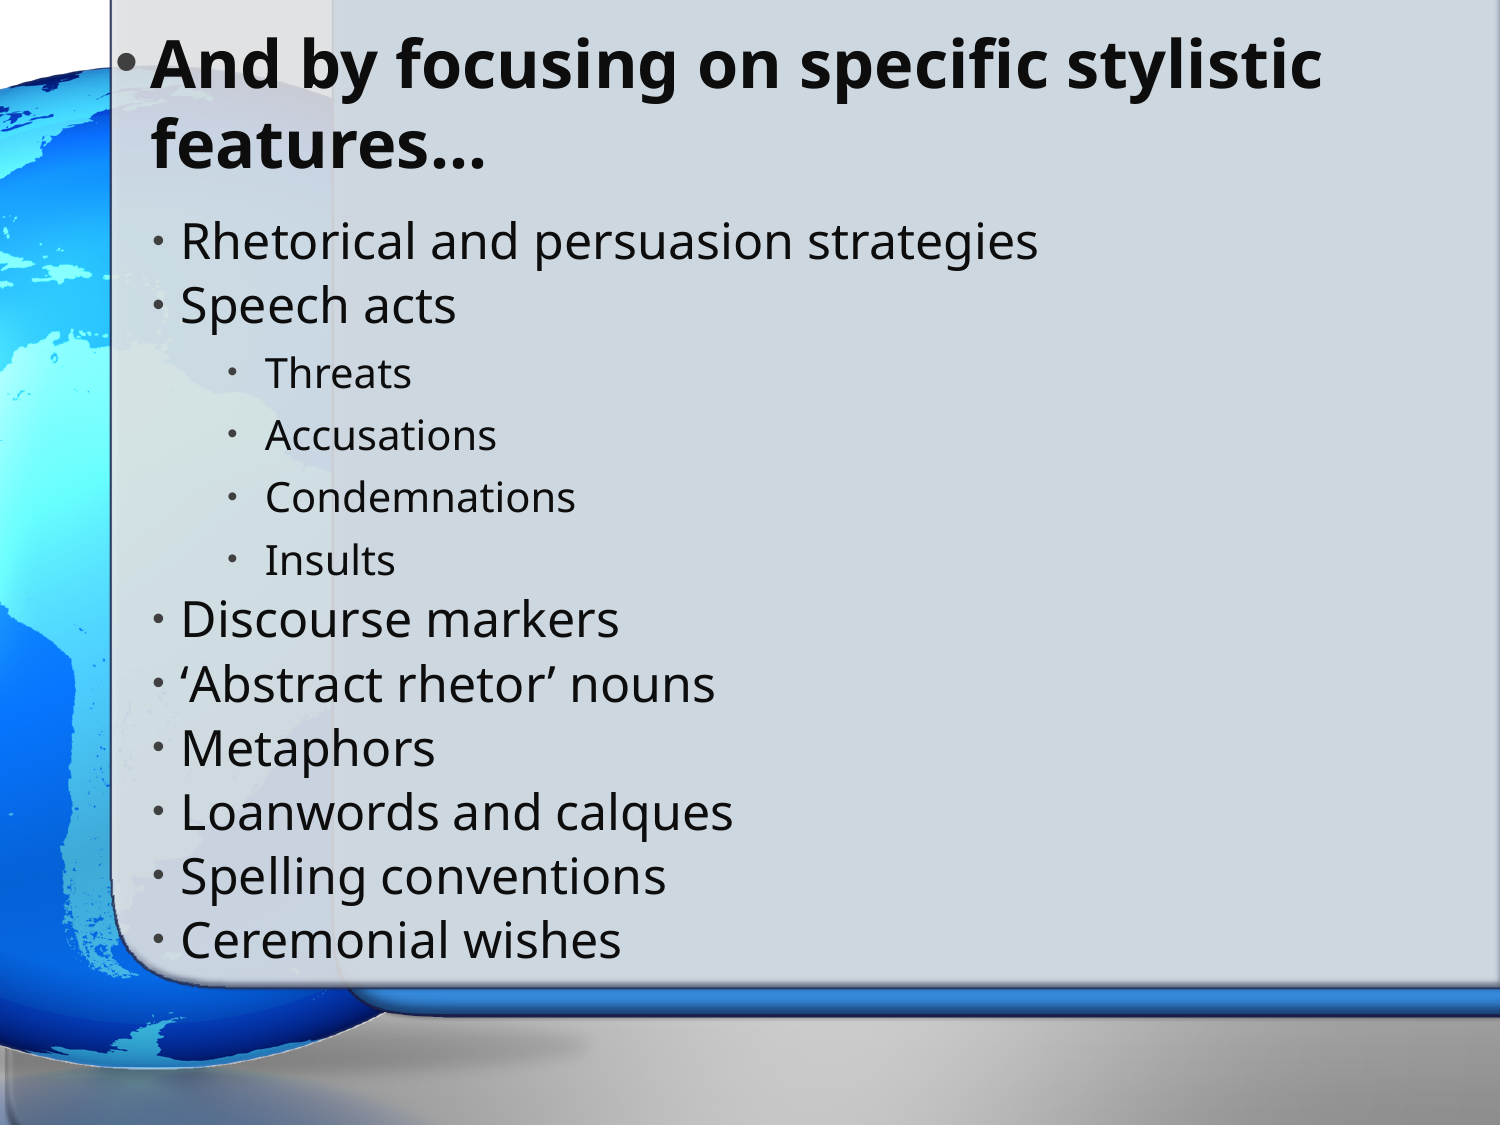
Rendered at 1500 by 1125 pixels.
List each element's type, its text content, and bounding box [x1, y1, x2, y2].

title And by focusing on specific stylistic features… [99, 30, 1450, 173]
picture [0, 0, 1500, 1125]
list Rhetorical and persuasion strategies Speech acts Threats Accusations Condemnations Insults Discourse markers ‘Abstract rhetor’ nouns Metaphors Loanwords and calques Spelling conventions Ceremonial wishes [137, 208, 1500, 1038]
